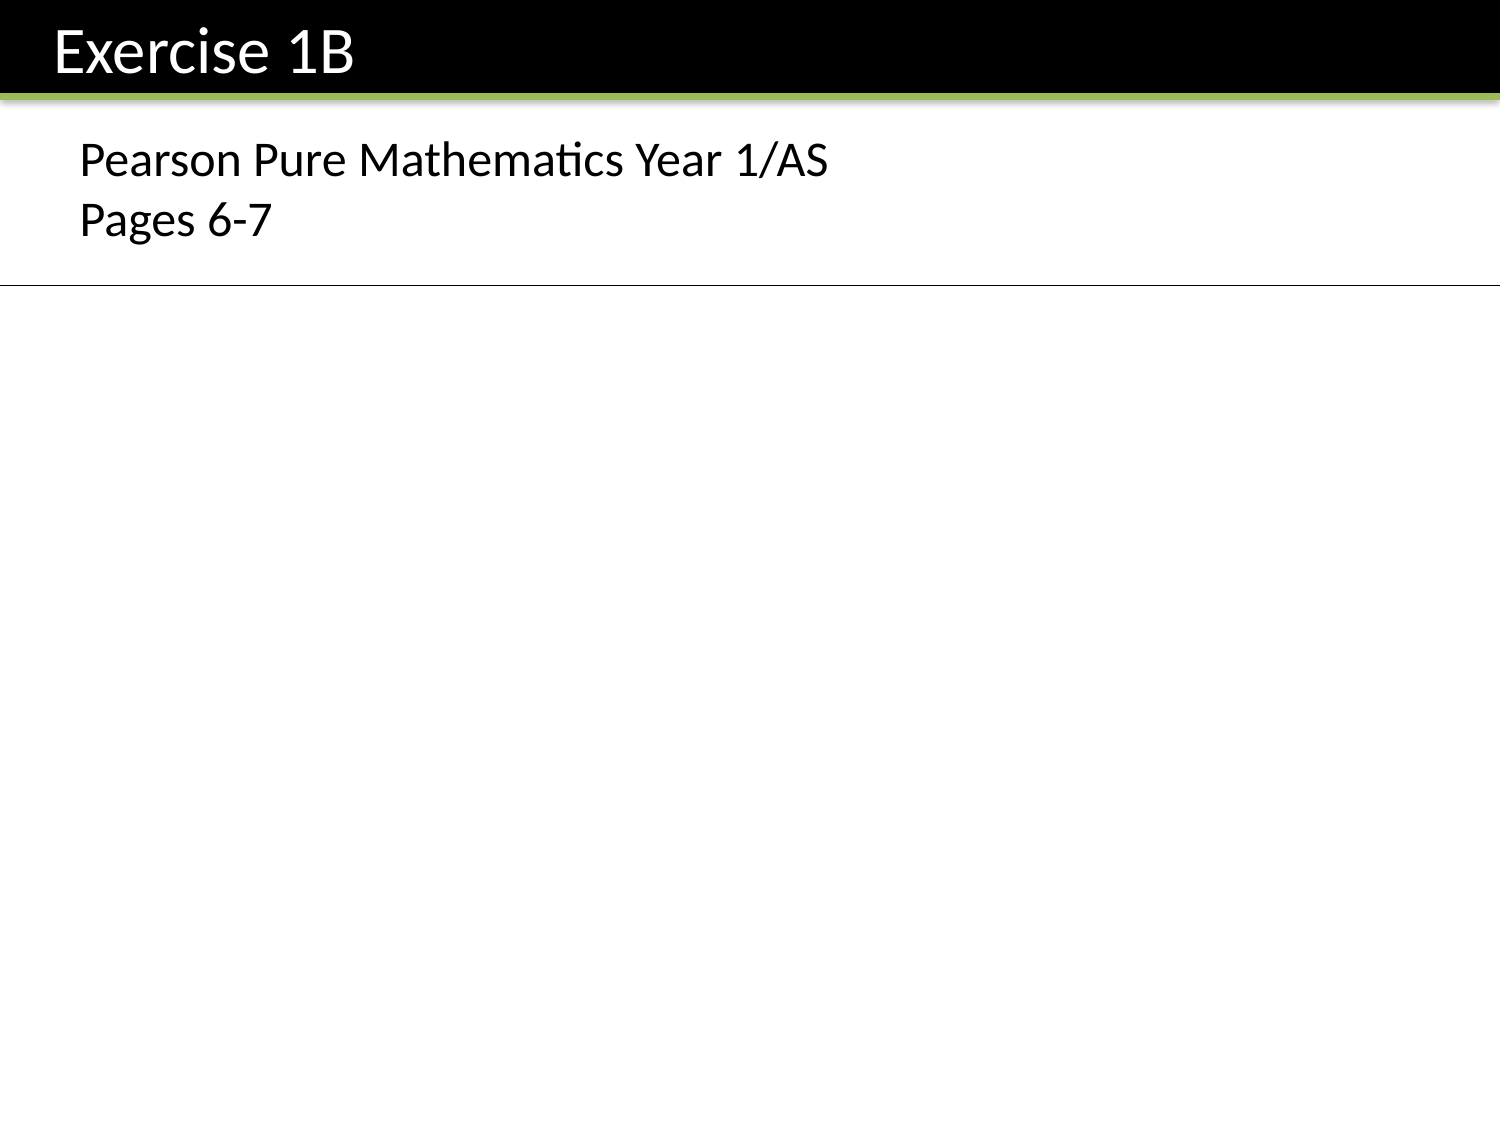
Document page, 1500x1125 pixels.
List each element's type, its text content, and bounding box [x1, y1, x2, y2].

text_box Pearson Pure Mathematics Year 1/AS Pages 6-7 [64, 118, 1365, 254]
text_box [0, 0, 1500, 99]
